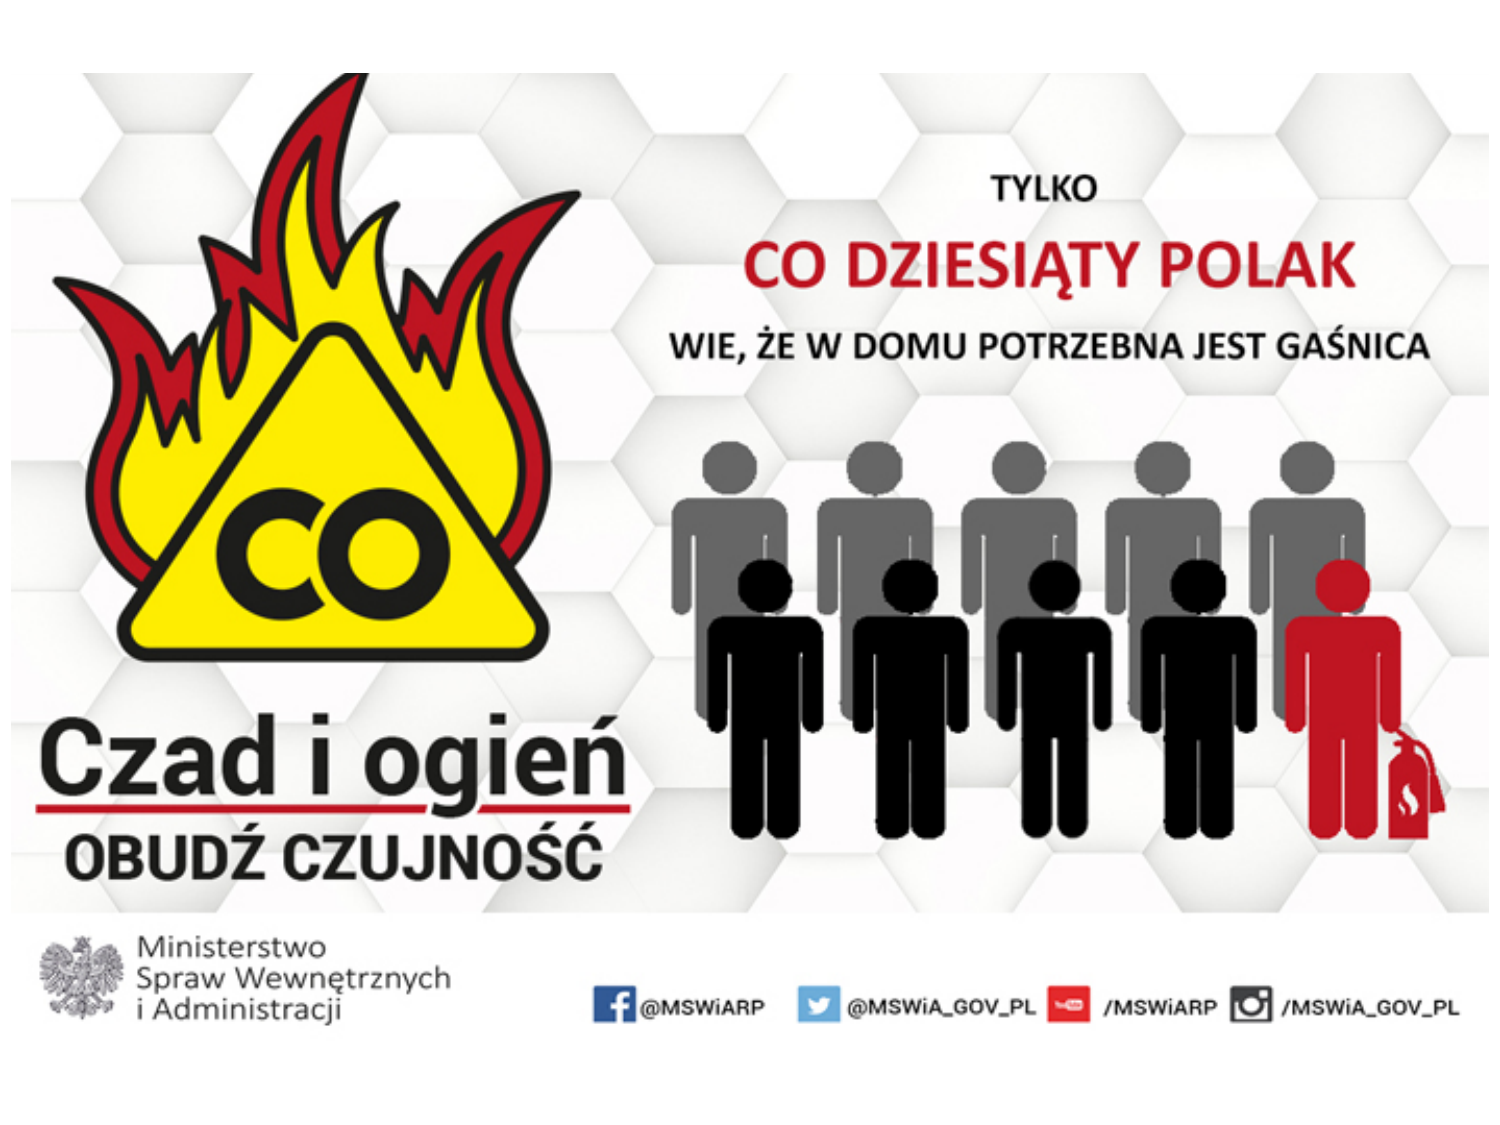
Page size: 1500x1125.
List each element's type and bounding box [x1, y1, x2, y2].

picture [11, 73, 1489, 1052]
